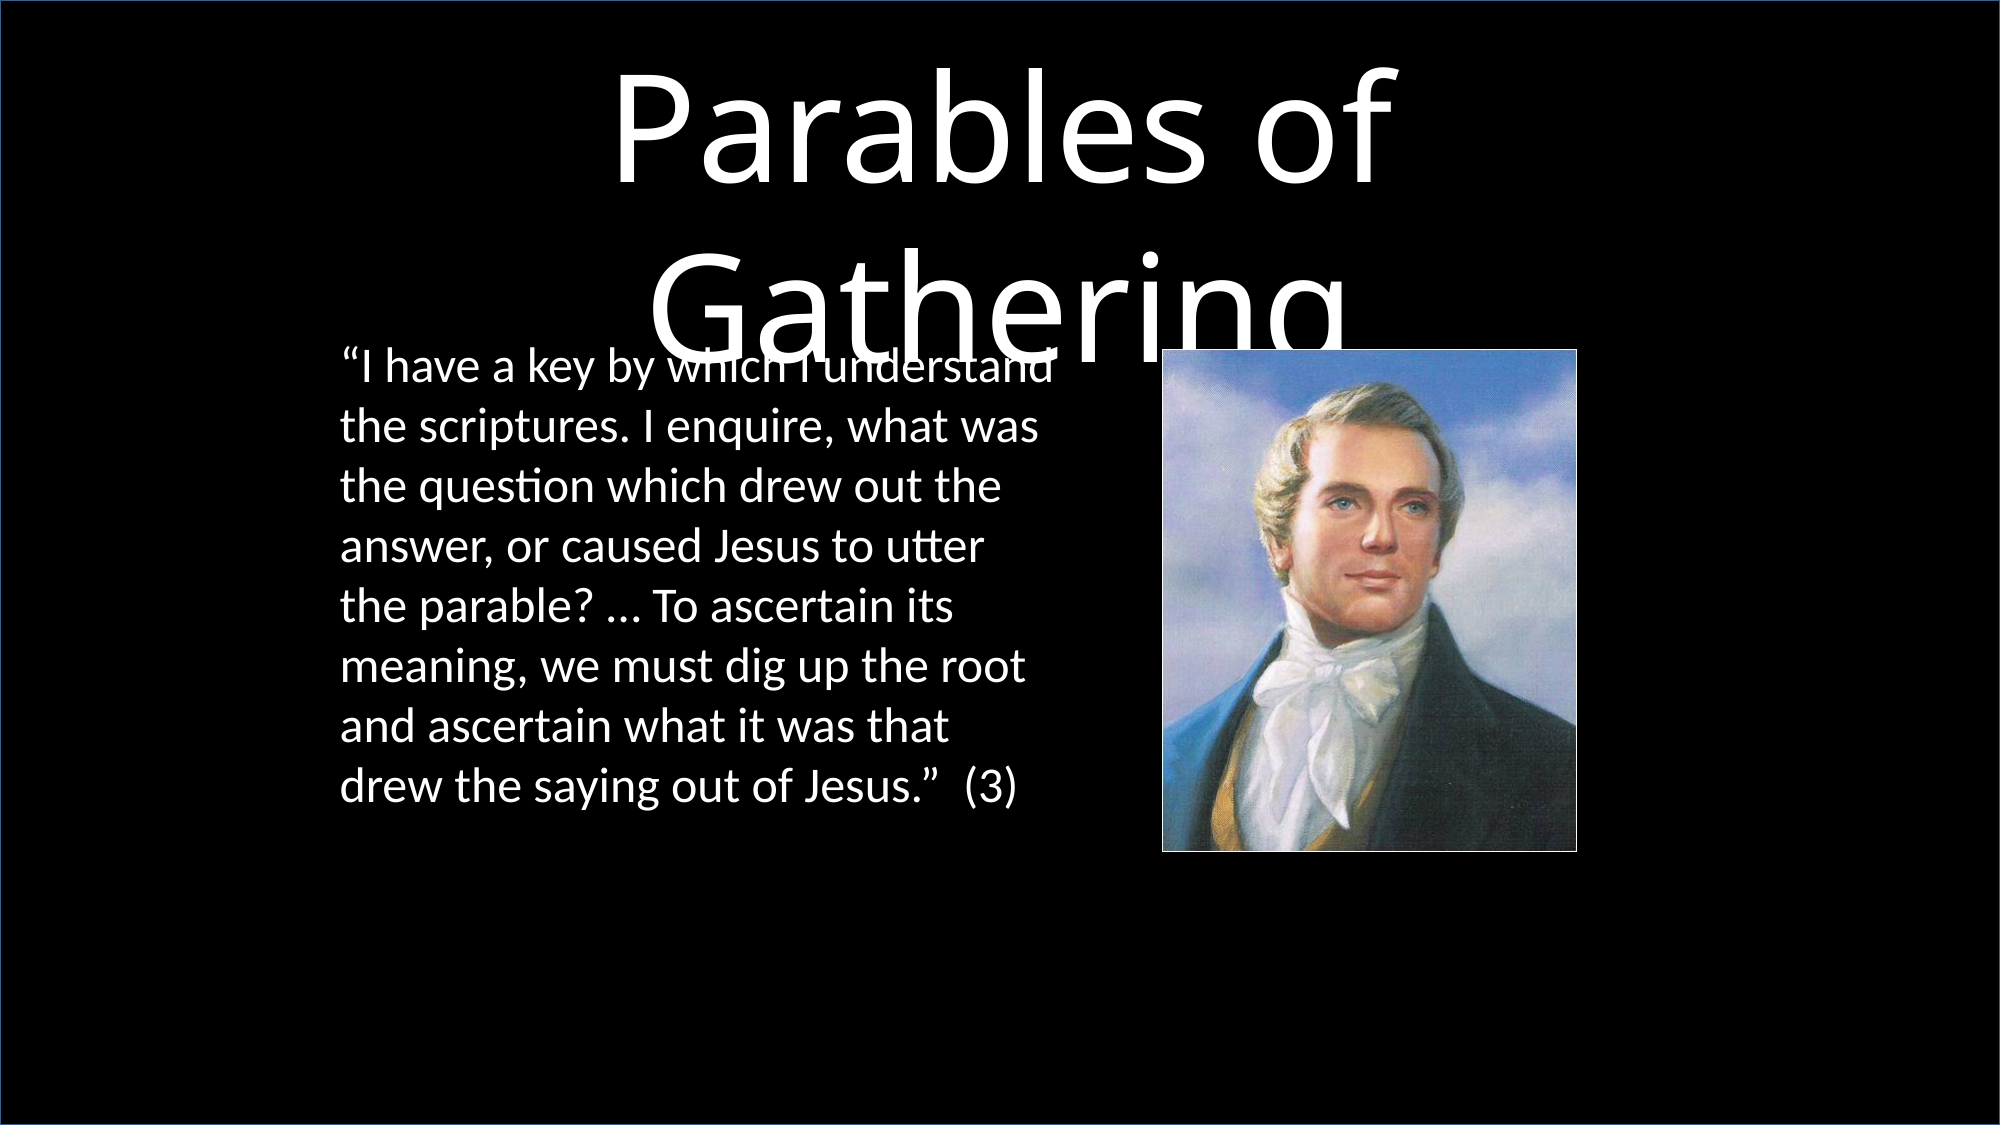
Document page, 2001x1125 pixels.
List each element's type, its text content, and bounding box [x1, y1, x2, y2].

text_box Parables of Gathering [249, 24, 1750, 400]
picture [1162, 349, 1577, 853]
text_box “I have a key by which I understand the scriptures. I enquire, what was the question which drew out the answer, or caused Jesus to utter the parable? … To ascertain its meaning, we must dig up the root and ascertain what it was that drew the saying out of Jesus.” (3) [324, 324, 1075, 820]
text_box [0, 0, 2000, 1125]
